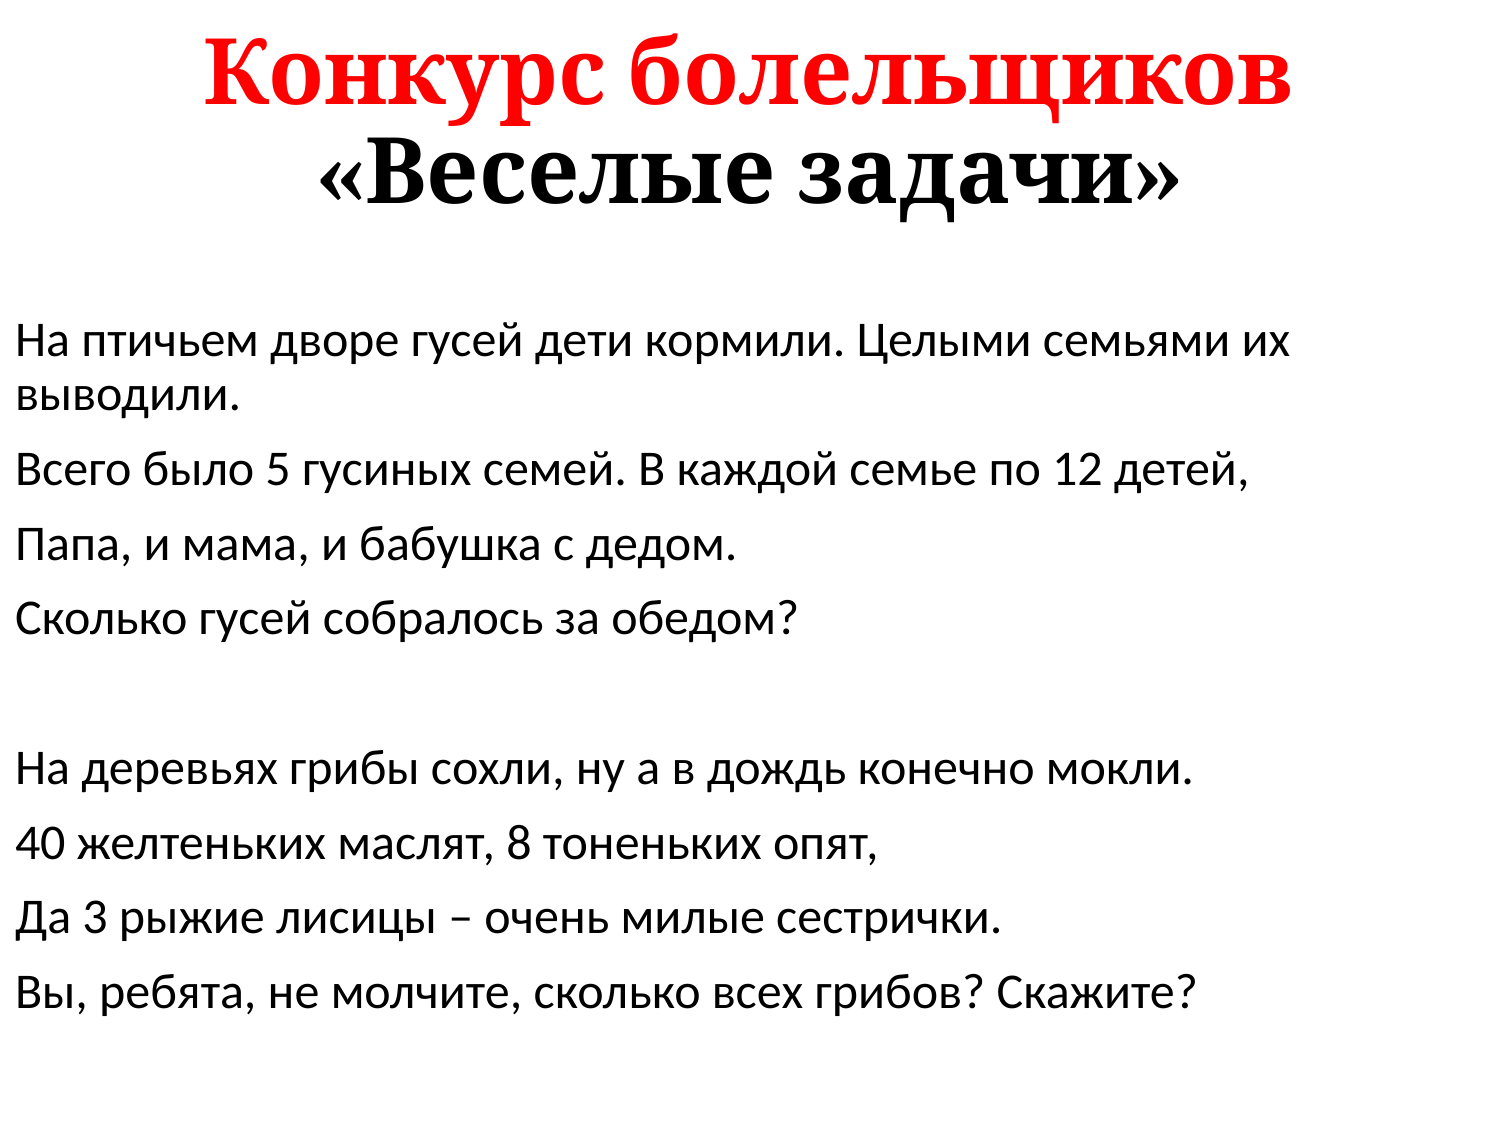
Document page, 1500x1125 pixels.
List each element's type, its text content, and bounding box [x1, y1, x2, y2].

title Конкурс болельщиков «Веселые задачи» [0, 54, 1500, 196]
list На птичьем дворе гусей дети кормили. Целыми семьями их выводили. Всего было 5 гусиных семей. В каждой семье по 12 детей, Папа, и мама, и бабушка с дедом. Сколько гусей собралось за обедом? На деревьях грибы сохли, ну а в дождь конечно мокли. 40 желтеньких маслят, 8 тоненьких опят, Да 3 рыжие лисицы – очень милые сестрички. Вы, ребята, не молчите, сколько всех грибов? Скажите? [0, 305, 1500, 906]
